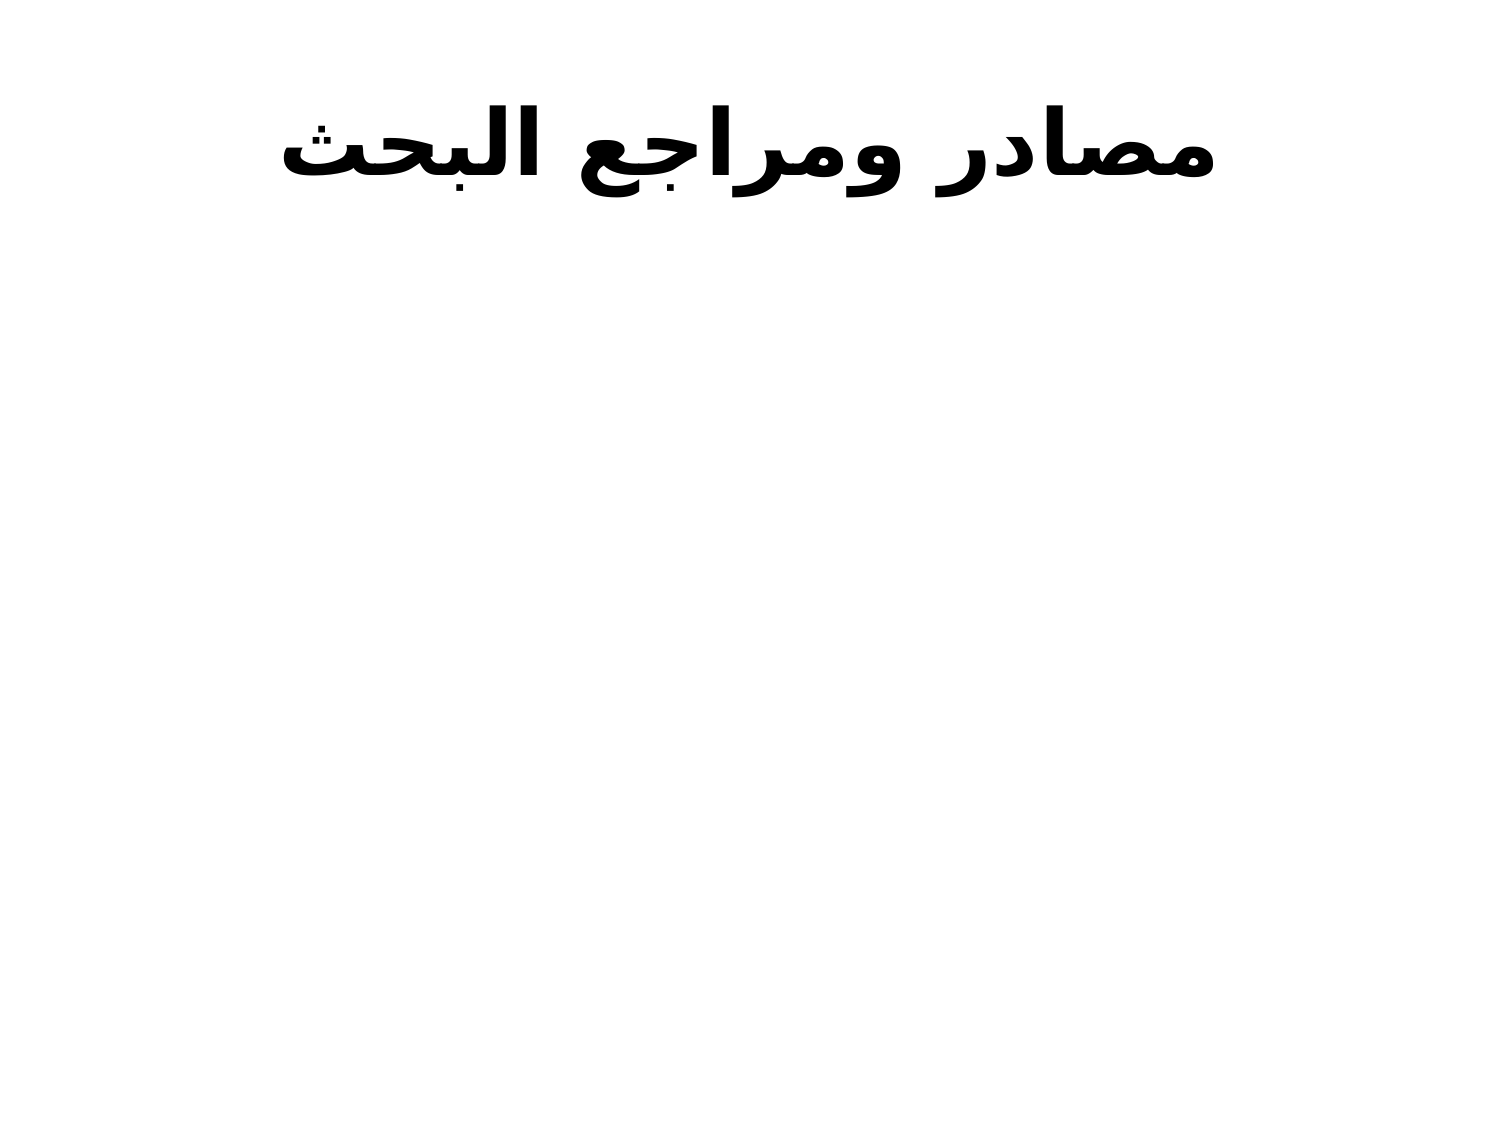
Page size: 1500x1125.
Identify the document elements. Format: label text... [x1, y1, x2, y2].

title مصادر ومراجع البحث [75, 45, 1425, 233]
